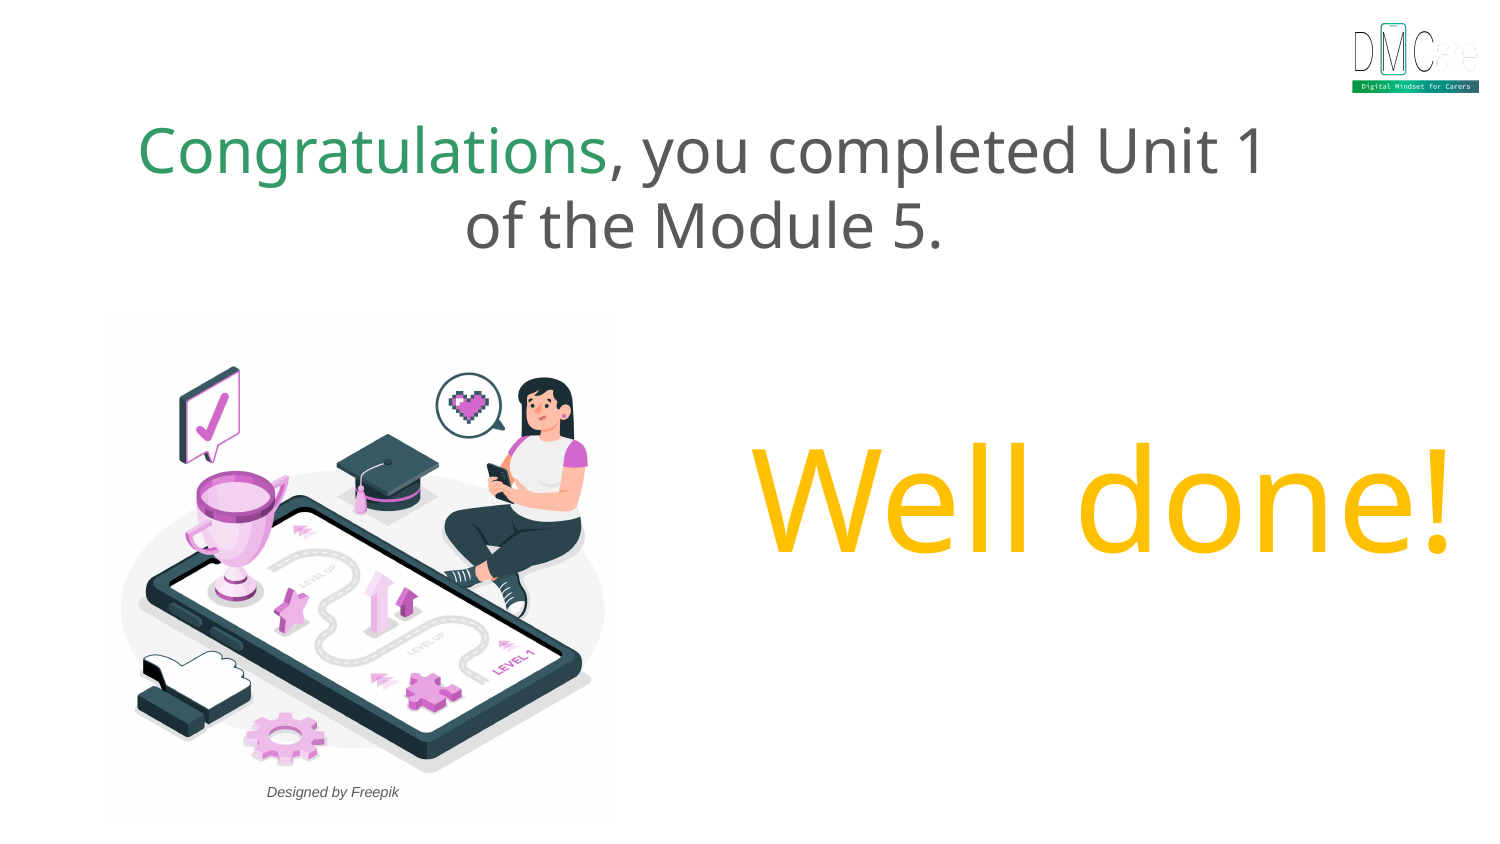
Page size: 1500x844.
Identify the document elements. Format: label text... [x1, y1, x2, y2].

text_box Congratulations, you completed Unit 1 of the Module 5. [126, 107, 1283, 266]
footer Well done! [728, 440, 1479, 549]
text_box [1352, 23, 1479, 93]
picture [104, 311, 621, 828]
